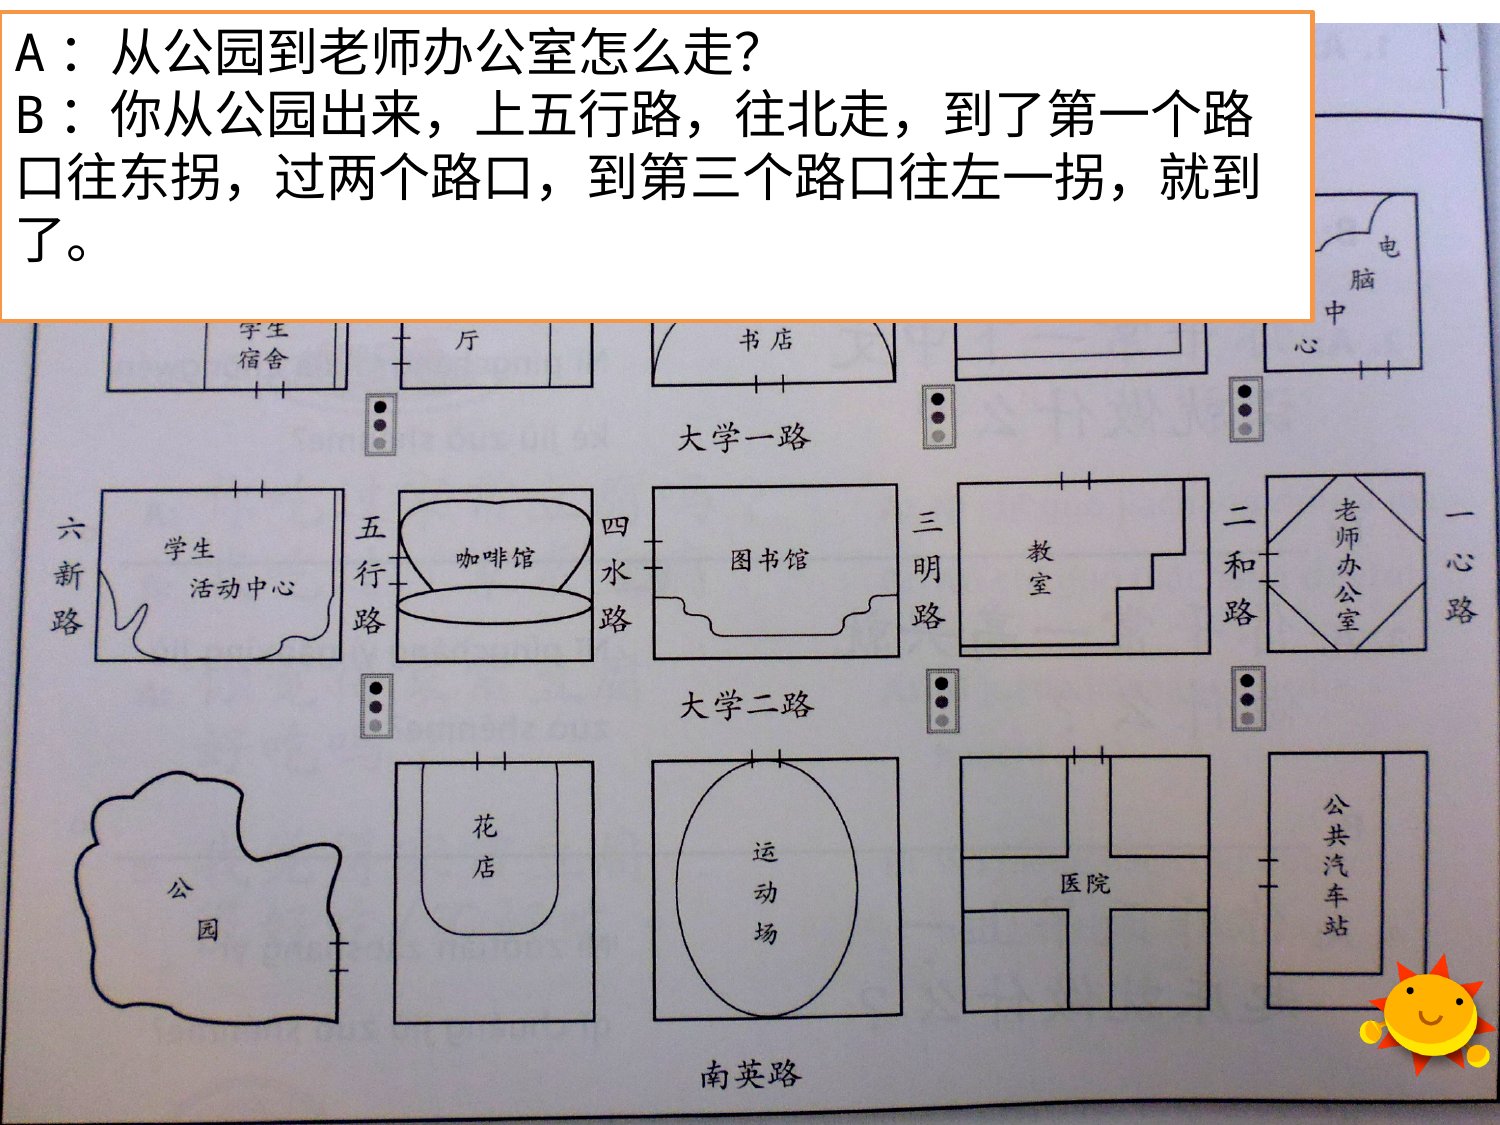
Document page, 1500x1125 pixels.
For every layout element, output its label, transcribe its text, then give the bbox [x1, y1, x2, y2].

picture [1356, 948, 1500, 1079]
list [0, 23, 1500, 1125]
text_box A：从公园到老师办公室怎么走？ B：你从公园出来，上五行路，往北走，到了第一个路口往东拐，过两个路口，到第三个路口往左一拐，就到了。 [0, 10, 1315, 21]
